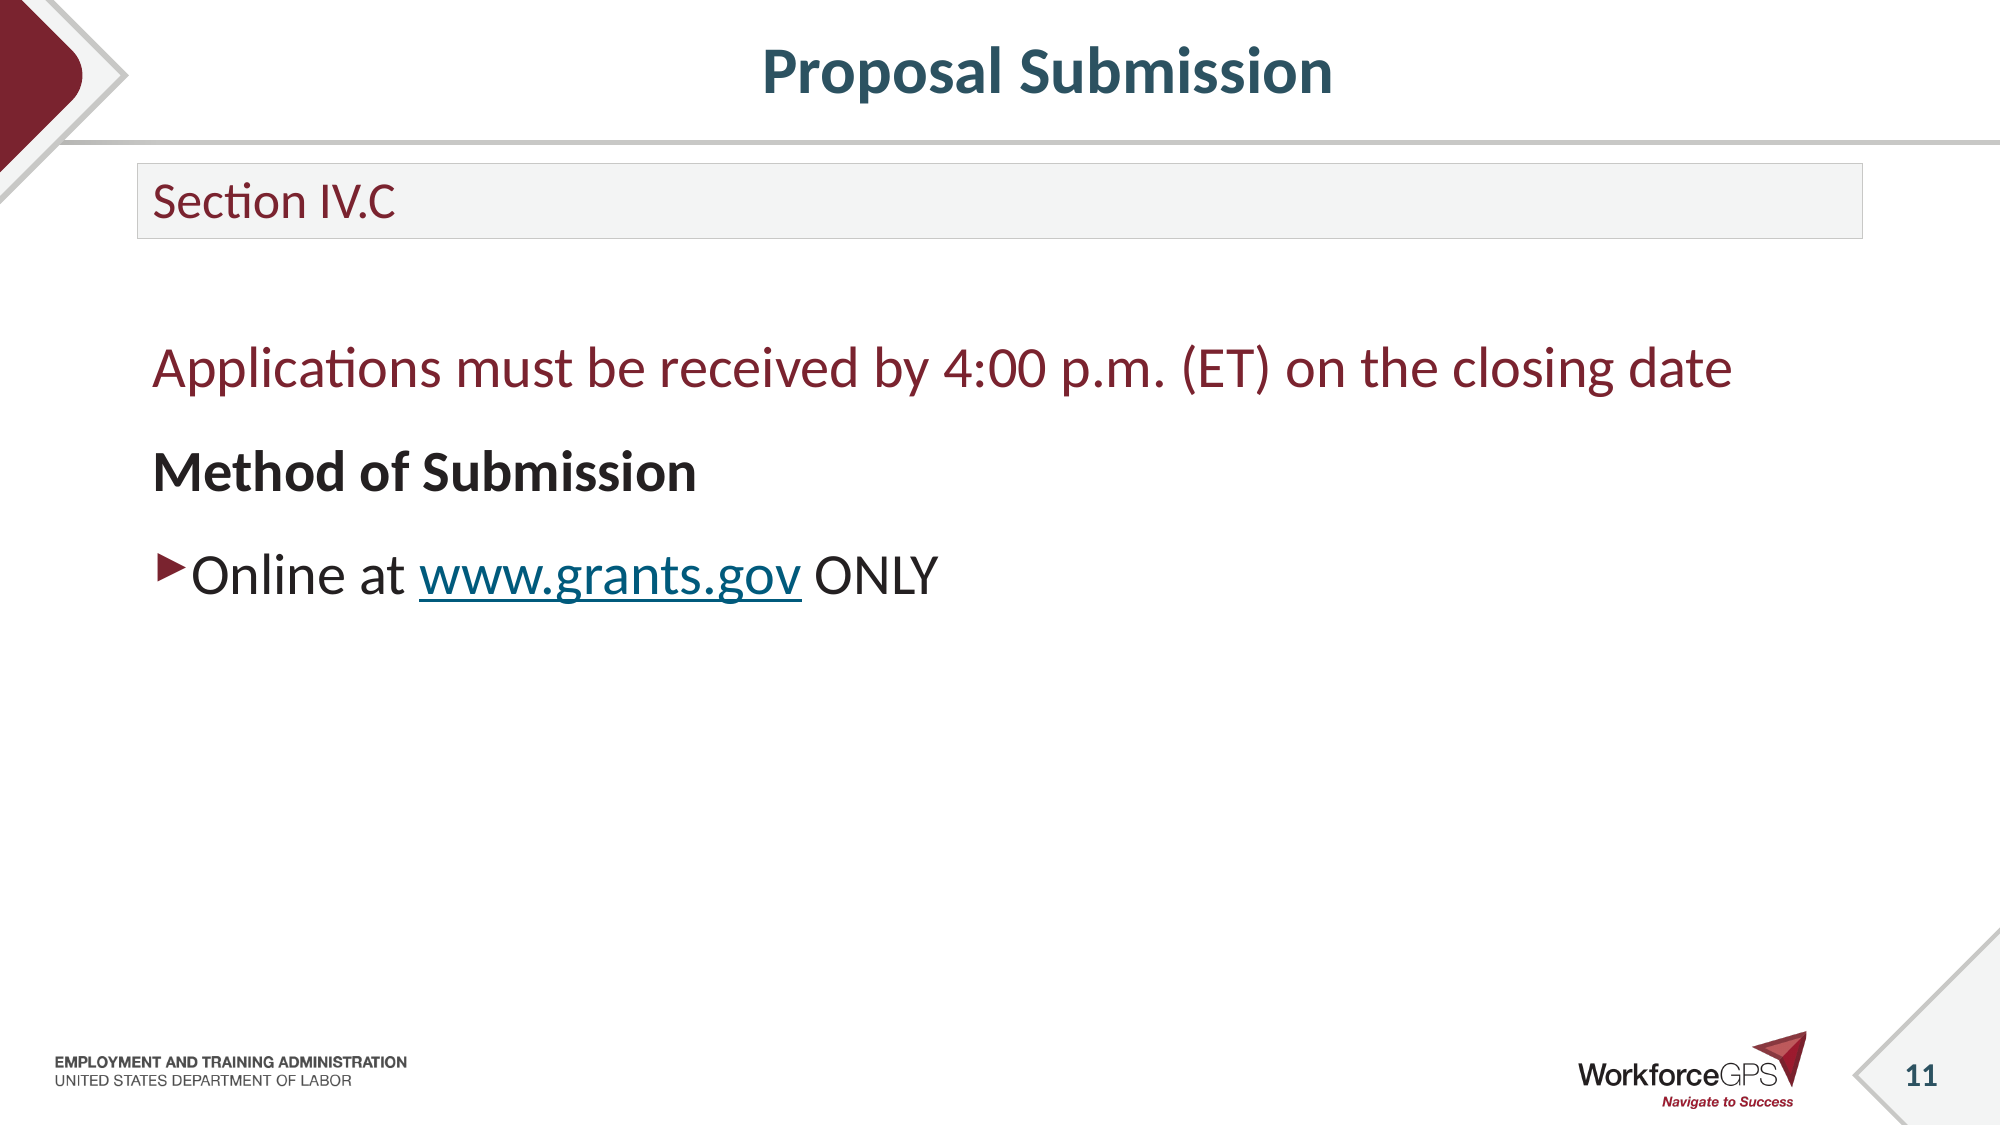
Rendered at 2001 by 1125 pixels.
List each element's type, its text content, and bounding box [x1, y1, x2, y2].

slide_number 11 [1867, 1042, 1975, 1103]
title Evaluation Requirements [47, 1049, 420, 1095]
title Proposal Submission [132, 7, 1950, 137]
list Section IV.C [137, 163, 1863, 239]
list Applications must be received by 4:00 p.m. (ET) on the closing date Method of Submission Online at www.grants.gov ONLY [137, 326, 1863, 1016]
